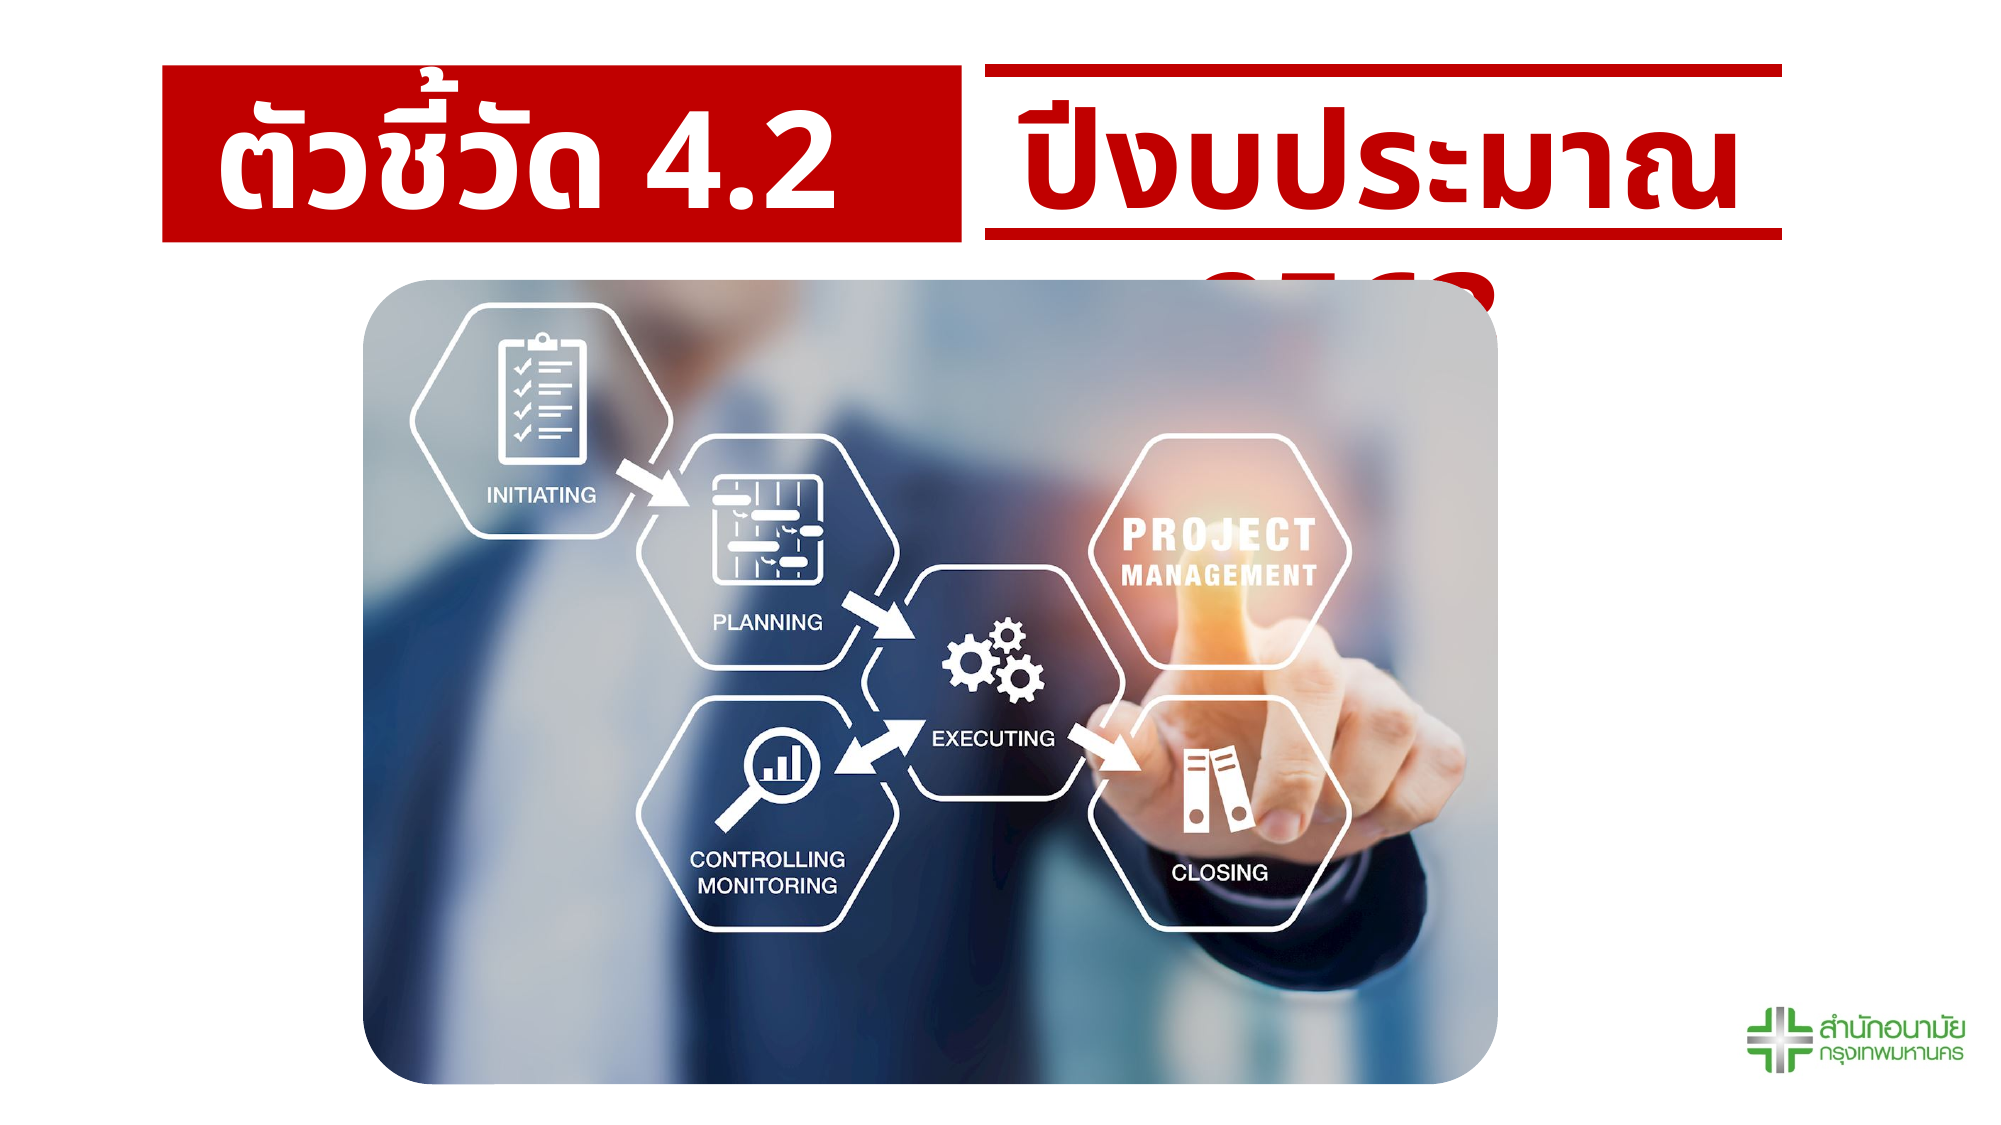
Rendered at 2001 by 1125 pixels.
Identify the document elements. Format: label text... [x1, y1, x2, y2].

picture [1737, 969, 1984, 1110]
text_box ตัวชี้วัด 4.2 [162, 65, 962, 243]
text_box ปีงบประมาณ 2563 [984, 234, 1783, 405]
picture [362, 279, 1498, 1085]
text_box ปีงบประมาณ 2563 [984, 71, 1783, 233]
